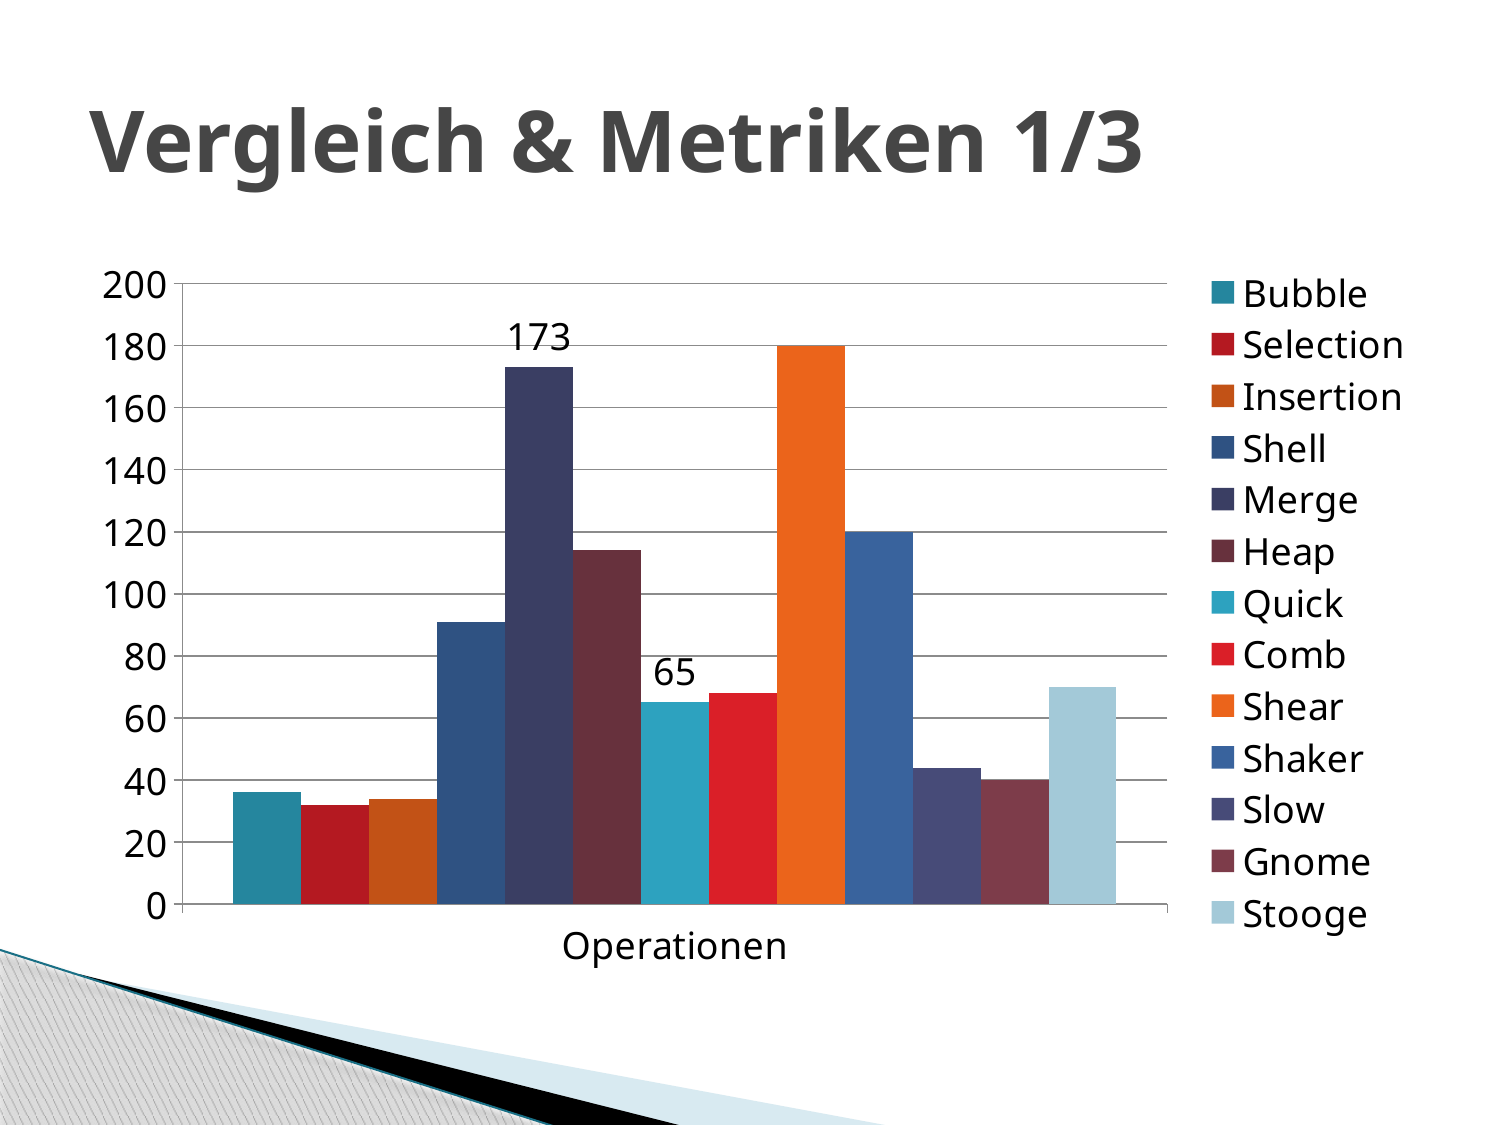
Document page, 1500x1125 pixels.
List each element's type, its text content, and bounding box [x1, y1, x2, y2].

chart [74, 242, 1426, 986]
title Vergleich & Metriken 1/3 [75, 45, 1425, 233]
